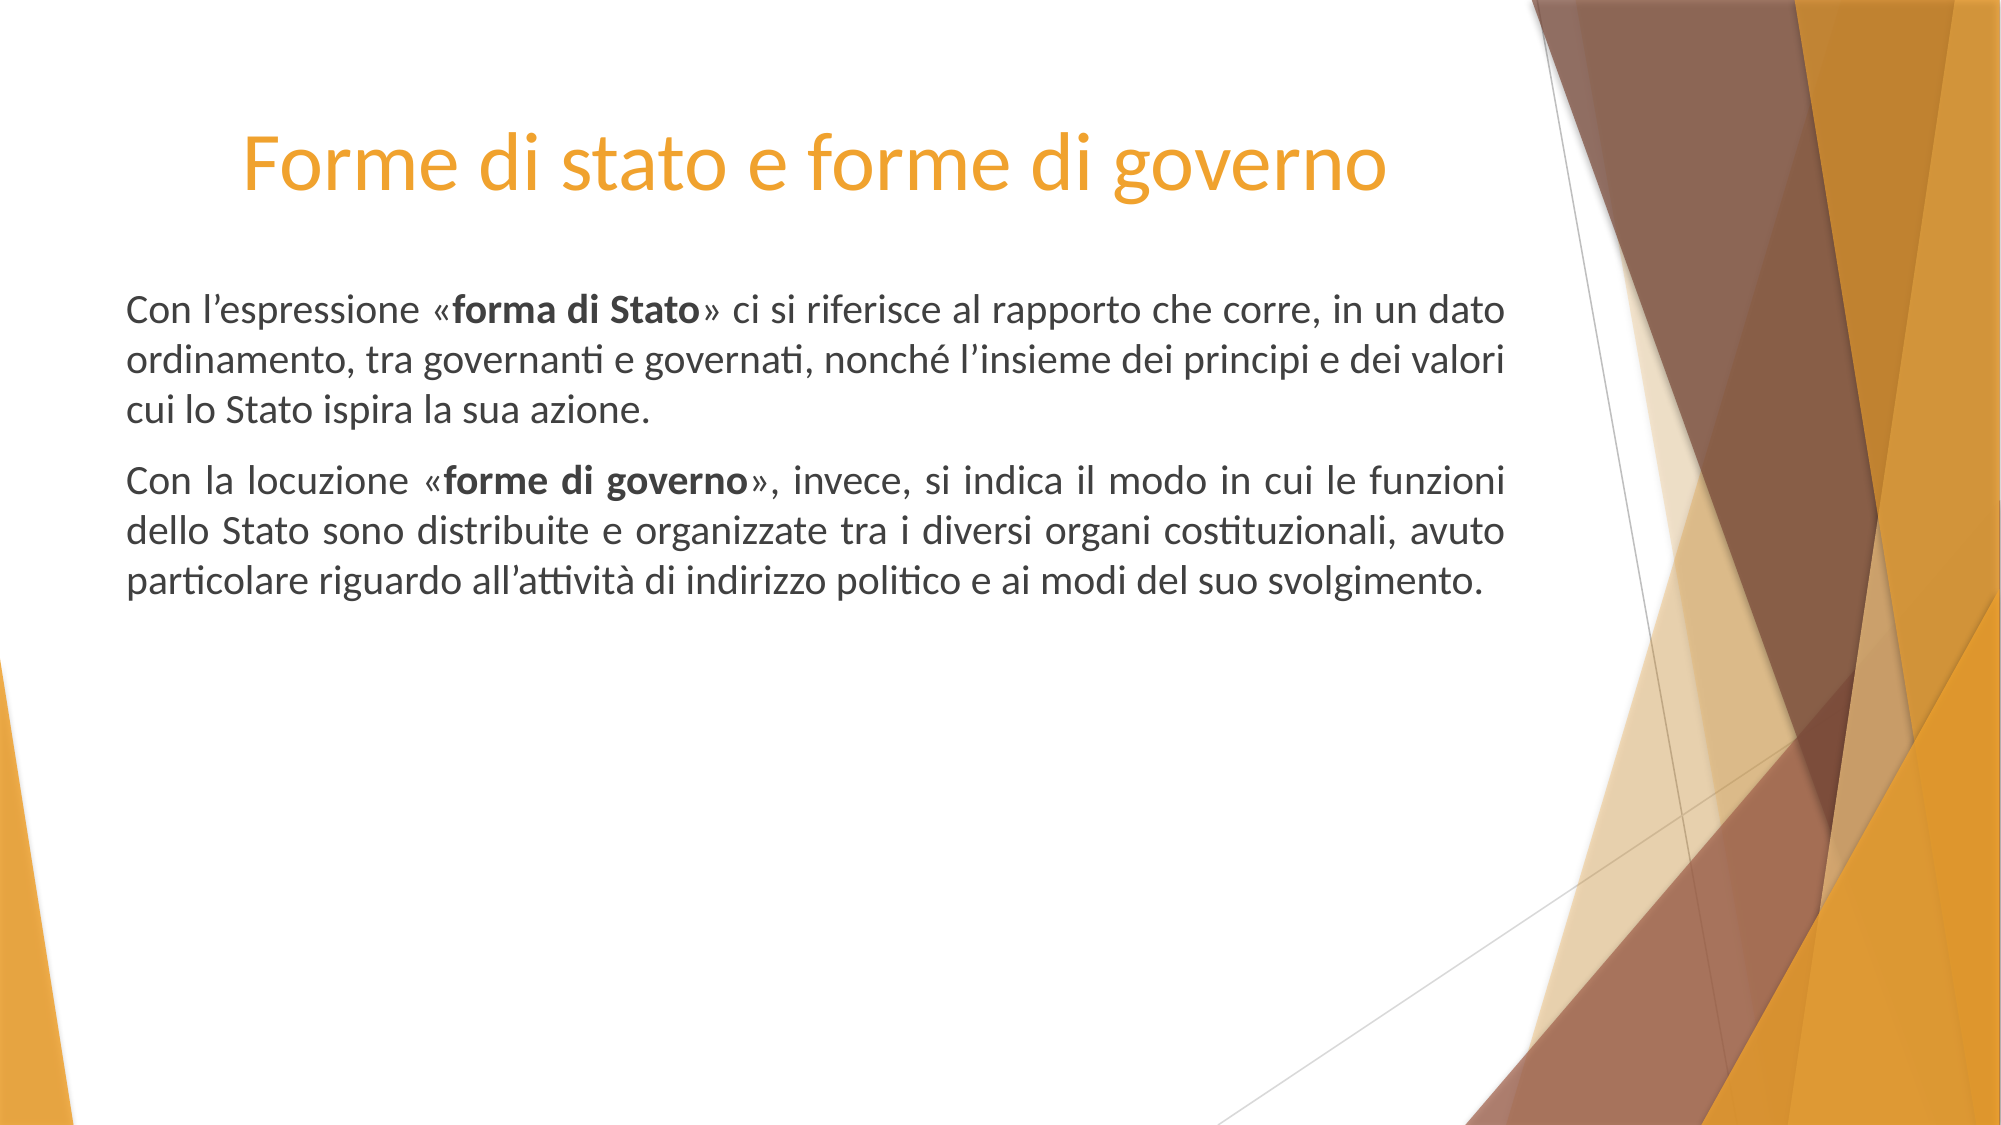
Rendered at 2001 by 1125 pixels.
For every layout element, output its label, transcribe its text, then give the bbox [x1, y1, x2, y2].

list Con l’espressione «forma di Stato» ci si riferisce al rapporto che corre, in un dato ordinamento, tra governanti e governati, nonché l’insieme dei principi e dei valori cui lo Stato ispira la sua azione. Con la locuzione «forme di governo», invece, si indica il modo in cui le funzioni dello Stato sono distribuite e organizzate tra i diversi organi costituzionali, avuto particolare riguardo all’attività di indirizzo politico e ai modi del suo svolgimento. [111, 274, 1522, 992]
title Forme di stato e forme di governo [111, 99, 1522, 274]
